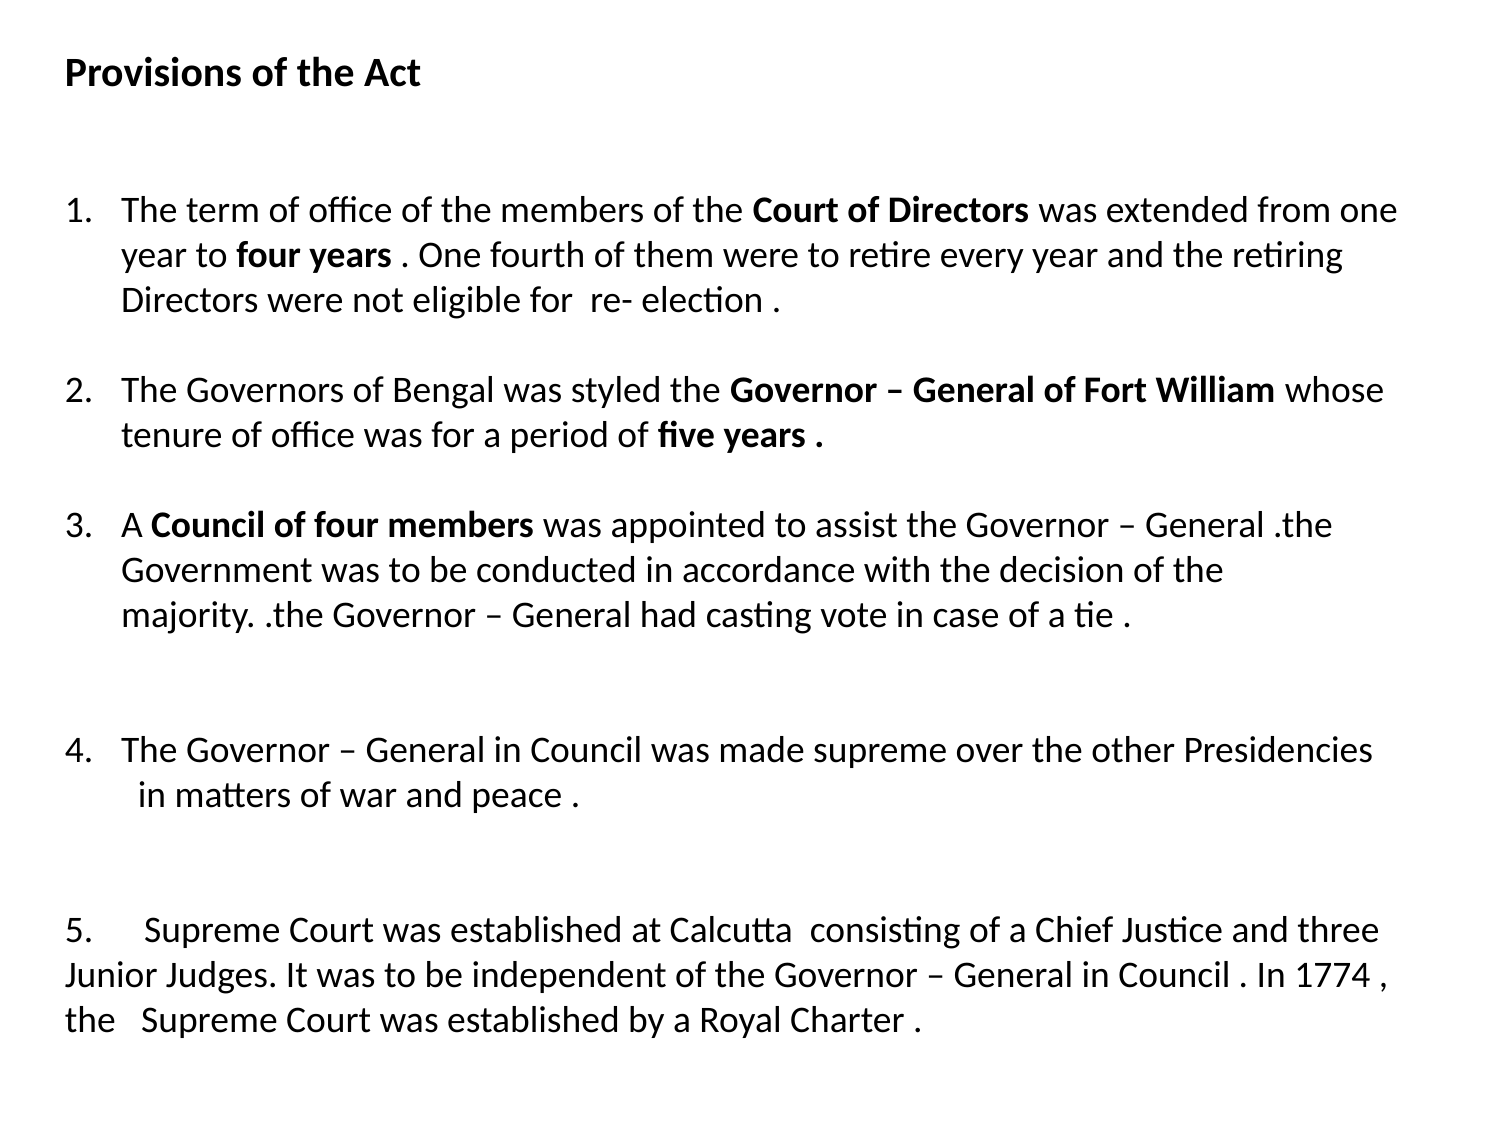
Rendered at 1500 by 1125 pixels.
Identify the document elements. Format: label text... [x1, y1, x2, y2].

text_box Provisions of the Act The term of office of the members of the Court of Directors was extended from one year to four years . One fourth of them were to retire every year and the retiring Directors were not eligible for re- election . The Governors of Bengal was styled the Governor – General of Fort William whose tenure of office was for a period of five years . A Council of four members was appointed to assist the Governor – General .the Government was to be conducted in accordance with the decision of the majority. .the Governor – General had casting vote in case of a tie . The Governor – General in Council was made supreme over the other Presidencies in matters of war and peace . 5. Supreme Court was established at Calcutta consisting of a Chief Justice and three Junior Judges. It was to be independent of the Governor – General in Council . In 1774 , the Supreme Court was established by a Royal Charter . [49, 37, 1435, 1048]
